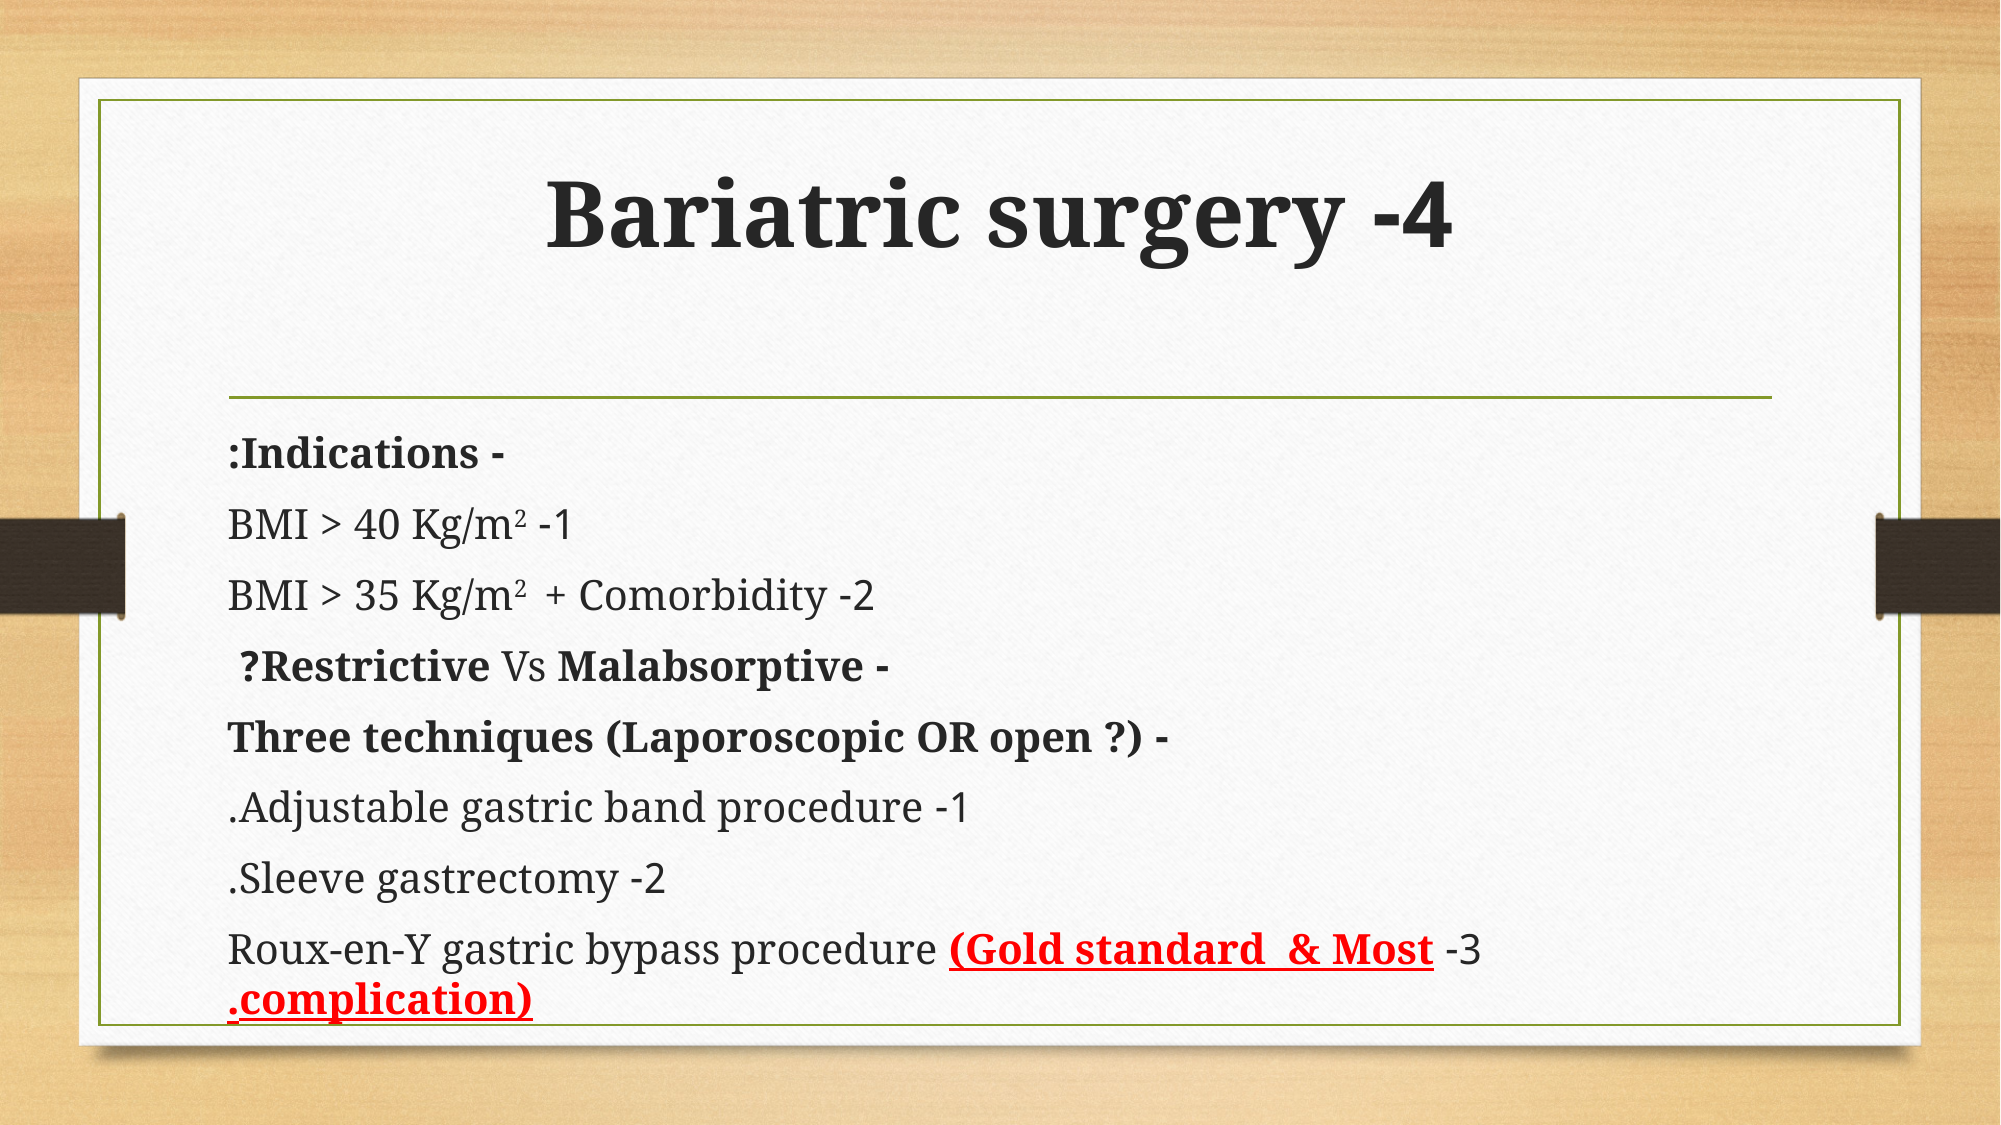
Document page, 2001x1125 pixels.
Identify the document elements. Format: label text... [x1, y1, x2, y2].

picture [0, 0, 2001, 1125]
title 4- Bariatric surgery [212, 104, 1788, 319]
list - Indications: 1- BMI > 40 Kg/m2 2- BMI > 35 Kg/m2 + Comorbidity - Restrictive Vs Malabsorptive? - Three techniques (Laporoscopic OR open ?) 1- Adjustable gastric band procedure. 2- Sleeve gastrectomy. 3- Roux-en-Y gastric bypass procedure (Gold standard & Most complication). [212, 419, 1788, 1020]
